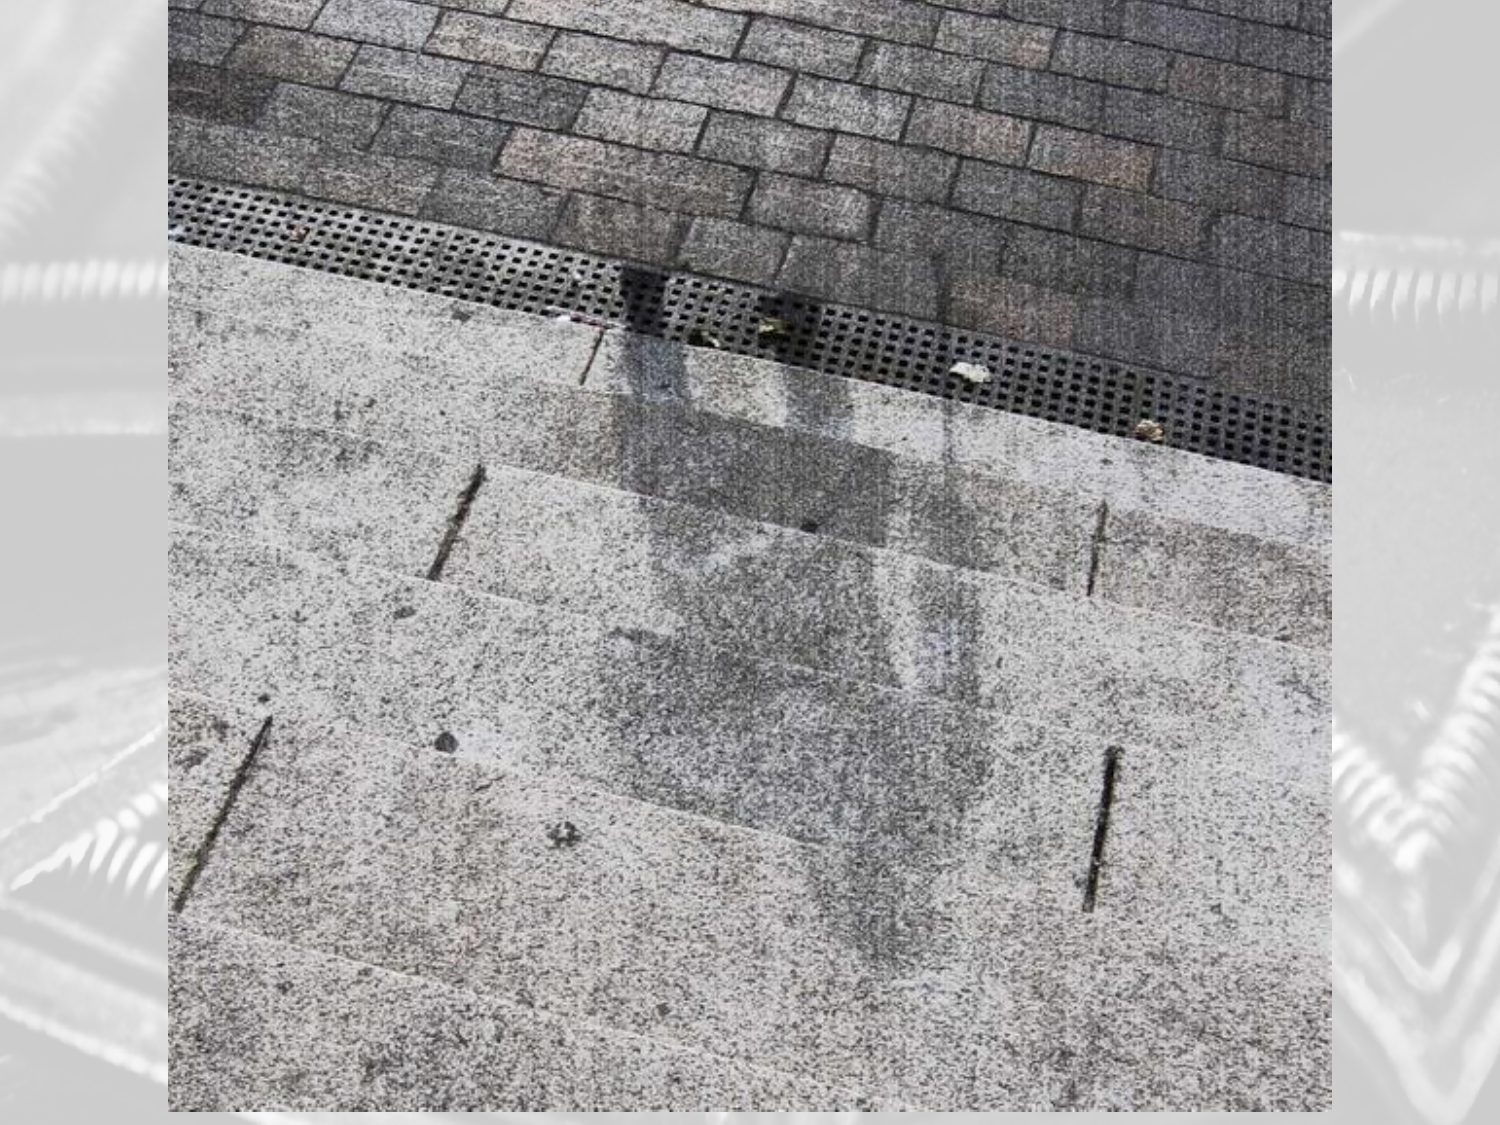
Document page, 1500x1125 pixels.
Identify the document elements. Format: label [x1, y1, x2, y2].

list [168, 0, 1332, 1112]
